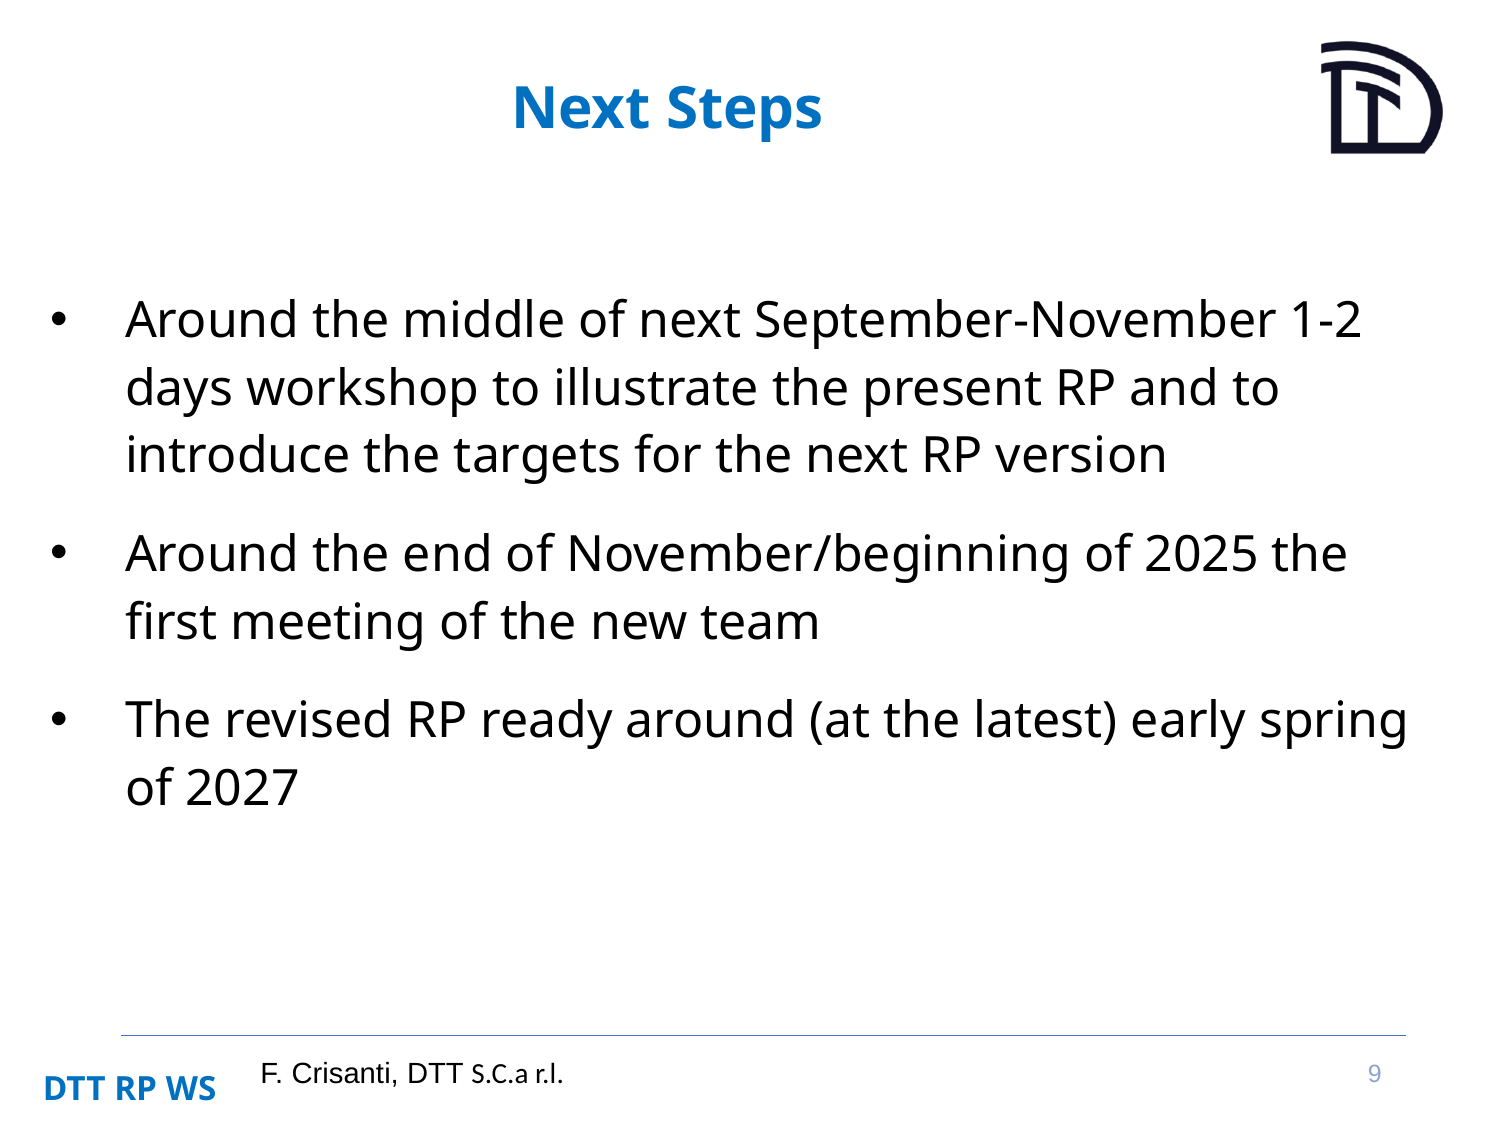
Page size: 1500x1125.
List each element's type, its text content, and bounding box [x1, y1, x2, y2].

picture [1311, 29, 1452, 163]
slide_number 9 [1059, 1042, 1397, 1103]
title Next Steps [83, 50, 1252, 170]
text_box Around the middle of next September-November 1-2 days workshop to illustrate the present RP and to introduce the targets for the next RP version Around the end of November/beginning of 2025 the first meeting of the new team The revised RP ready around (at the latest) early spring of 2027 [35, 273, 1465, 823]
